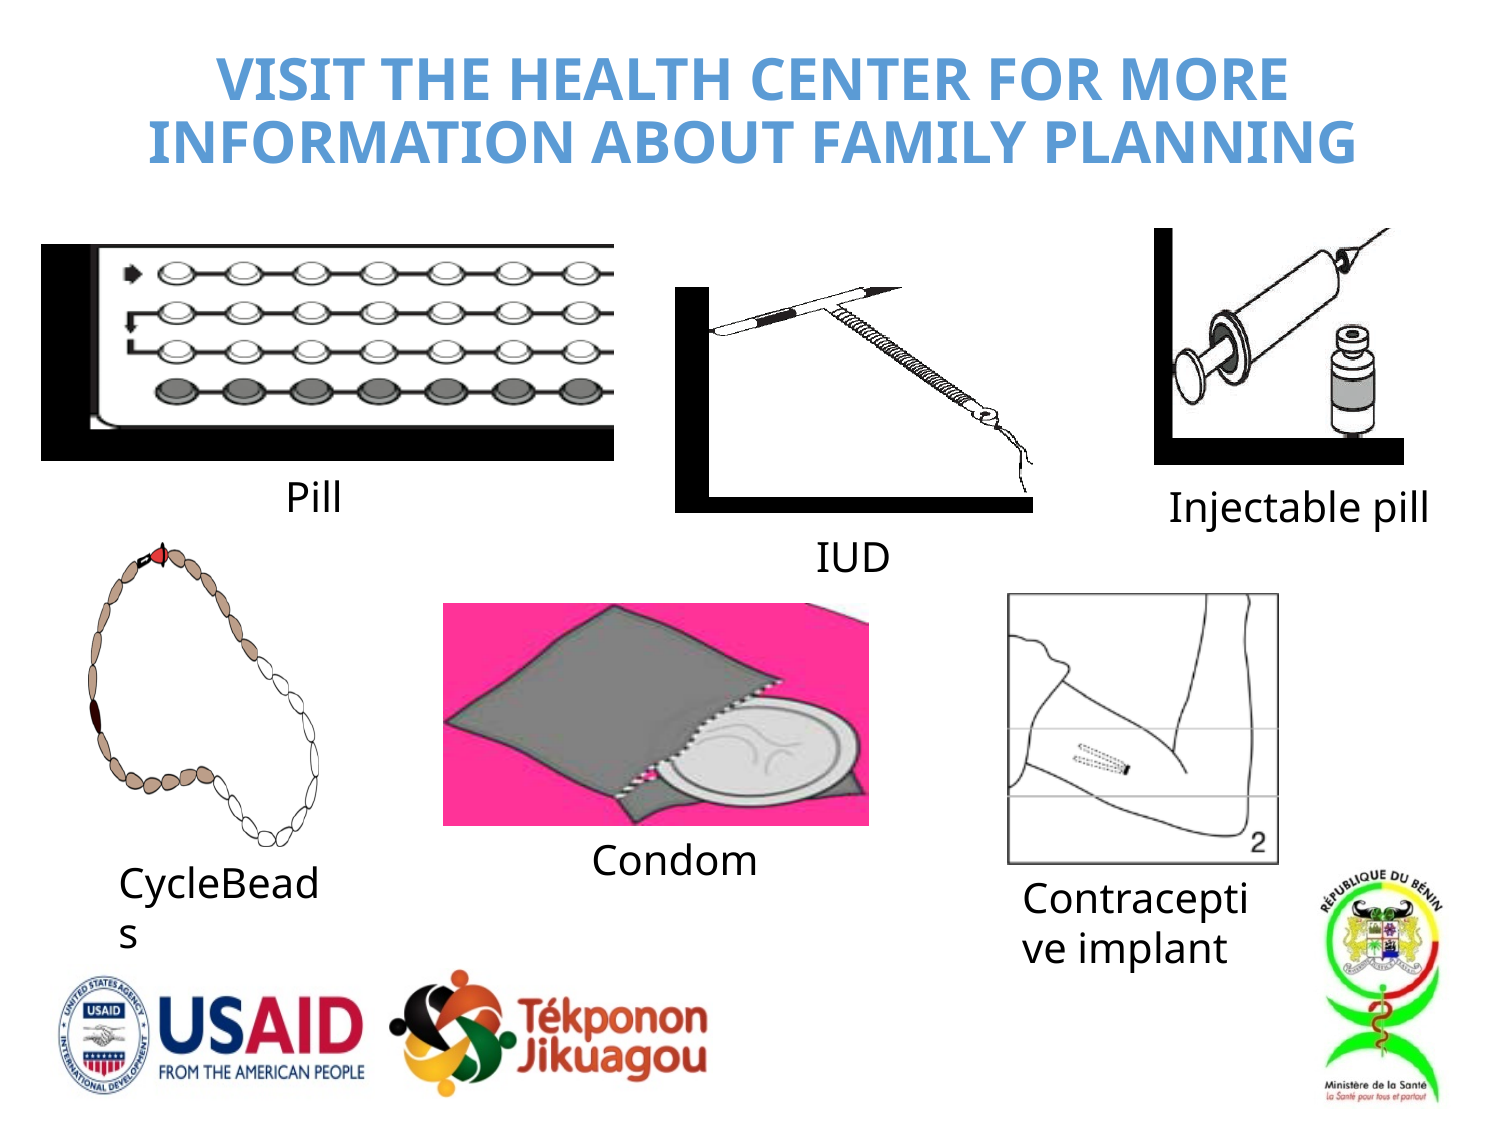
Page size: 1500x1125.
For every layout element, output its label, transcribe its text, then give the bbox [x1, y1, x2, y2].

text_box Contraceptive implant [1007, 865, 1253, 979]
text_box Pill [270, 463, 462, 529]
text_box IUD [785, 523, 922, 589]
text_box VISIT THE HEALTH CENTER FOR MORE INFORMATION ABOUT FAMILY PLANNING [103, 42, 1404, 143]
picture [49, 964, 375, 1103]
picture [1154, 228, 1404, 465]
picture [88, 542, 319, 847]
text_box Condom [506, 826, 844, 892]
text_box Injectable pill [1154, 473, 1500, 539]
picture [1007, 593, 1493, 1109]
picture [674, 287, 1033, 513]
picture [443, 603, 869, 826]
picture [41, 244, 615, 461]
picture [387, 968, 713, 1099]
text_box CycleBeads [103, 849, 343, 964]
